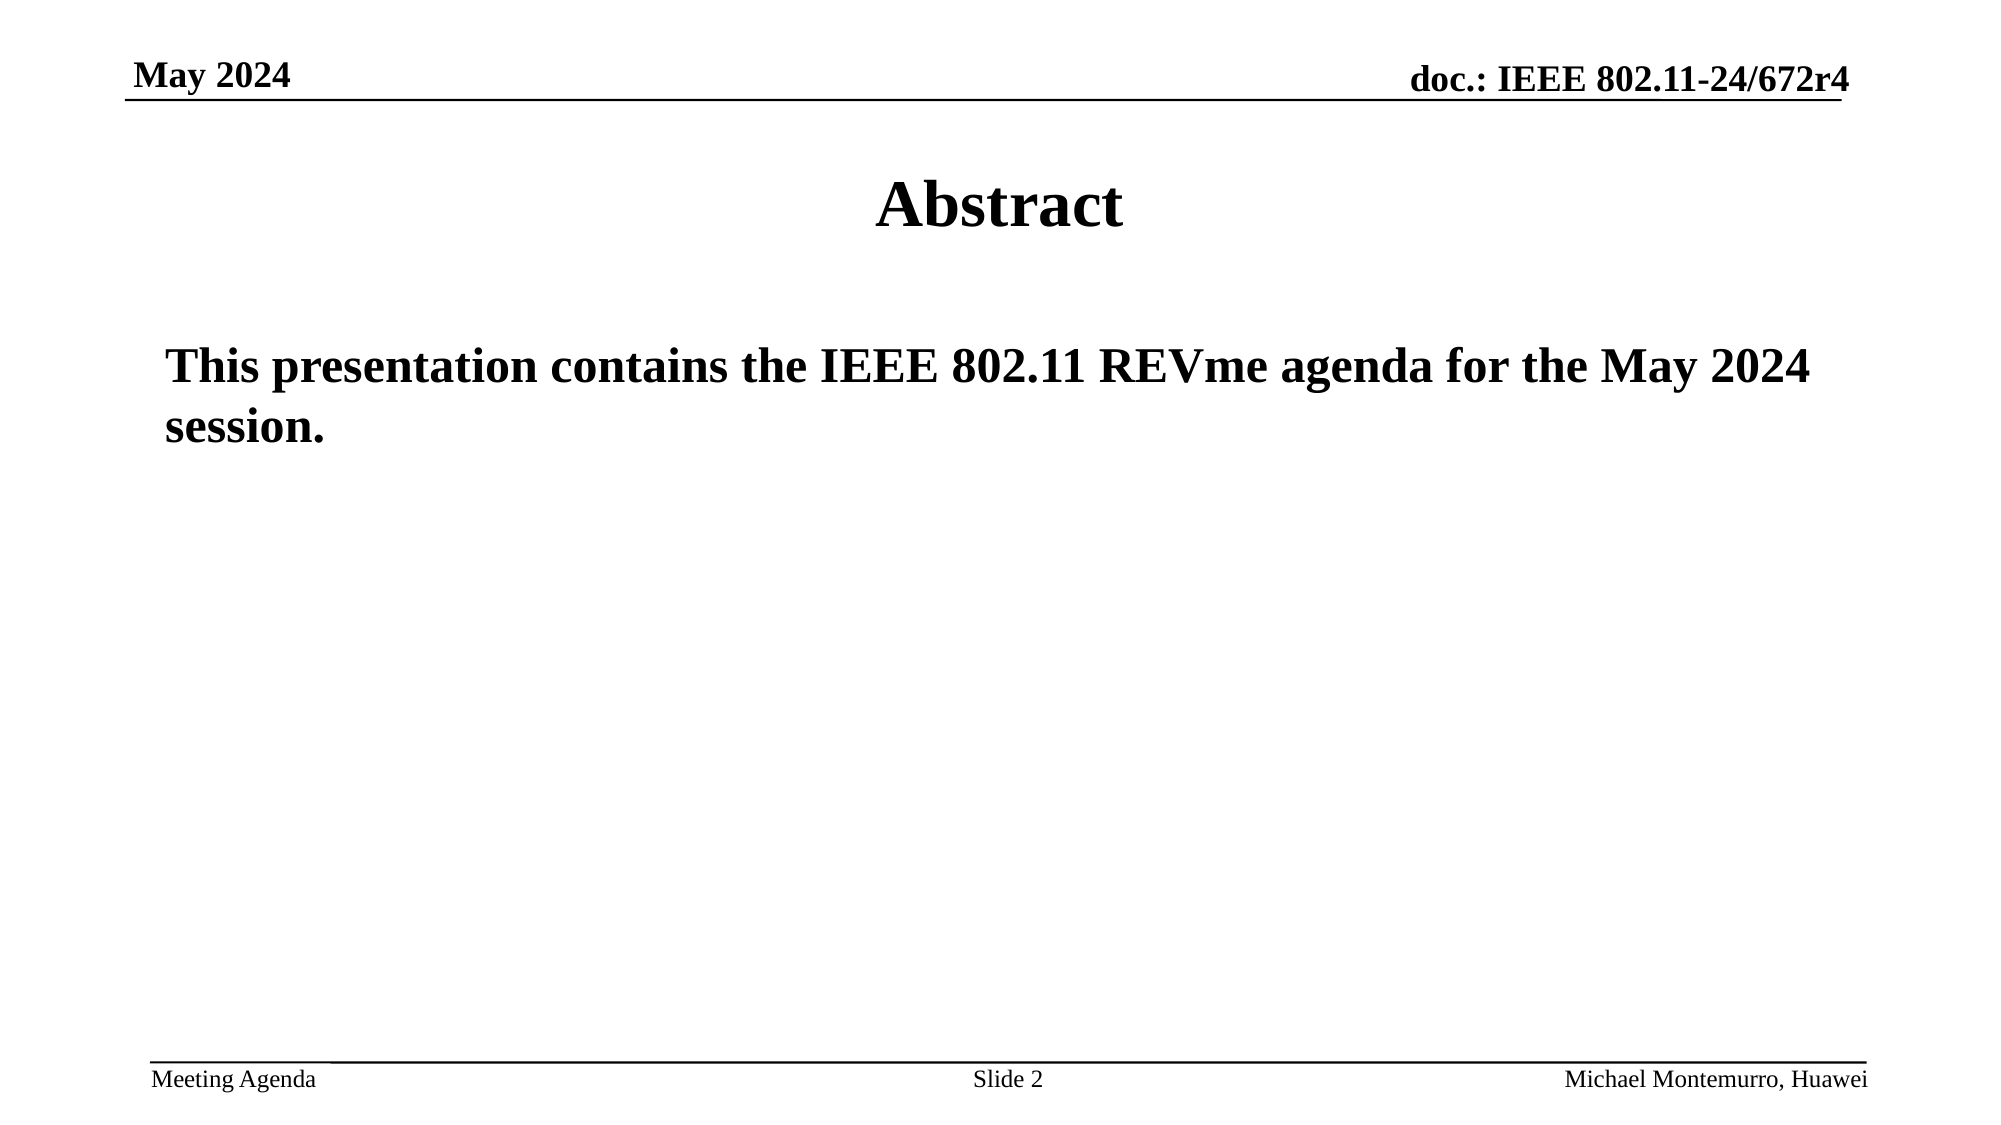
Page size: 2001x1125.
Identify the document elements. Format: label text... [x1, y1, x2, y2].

title Abstract [150, 112, 1850, 288]
footer Michael Montemurro, Huawei [1266, 1061, 1869, 1093]
slide_number Slide 2 [972, 1061, 1045, 1093]
list This presentation contains the IEEE 802.11 REVme agenda for the May 2024 session. [150, 324, 1850, 1000]
